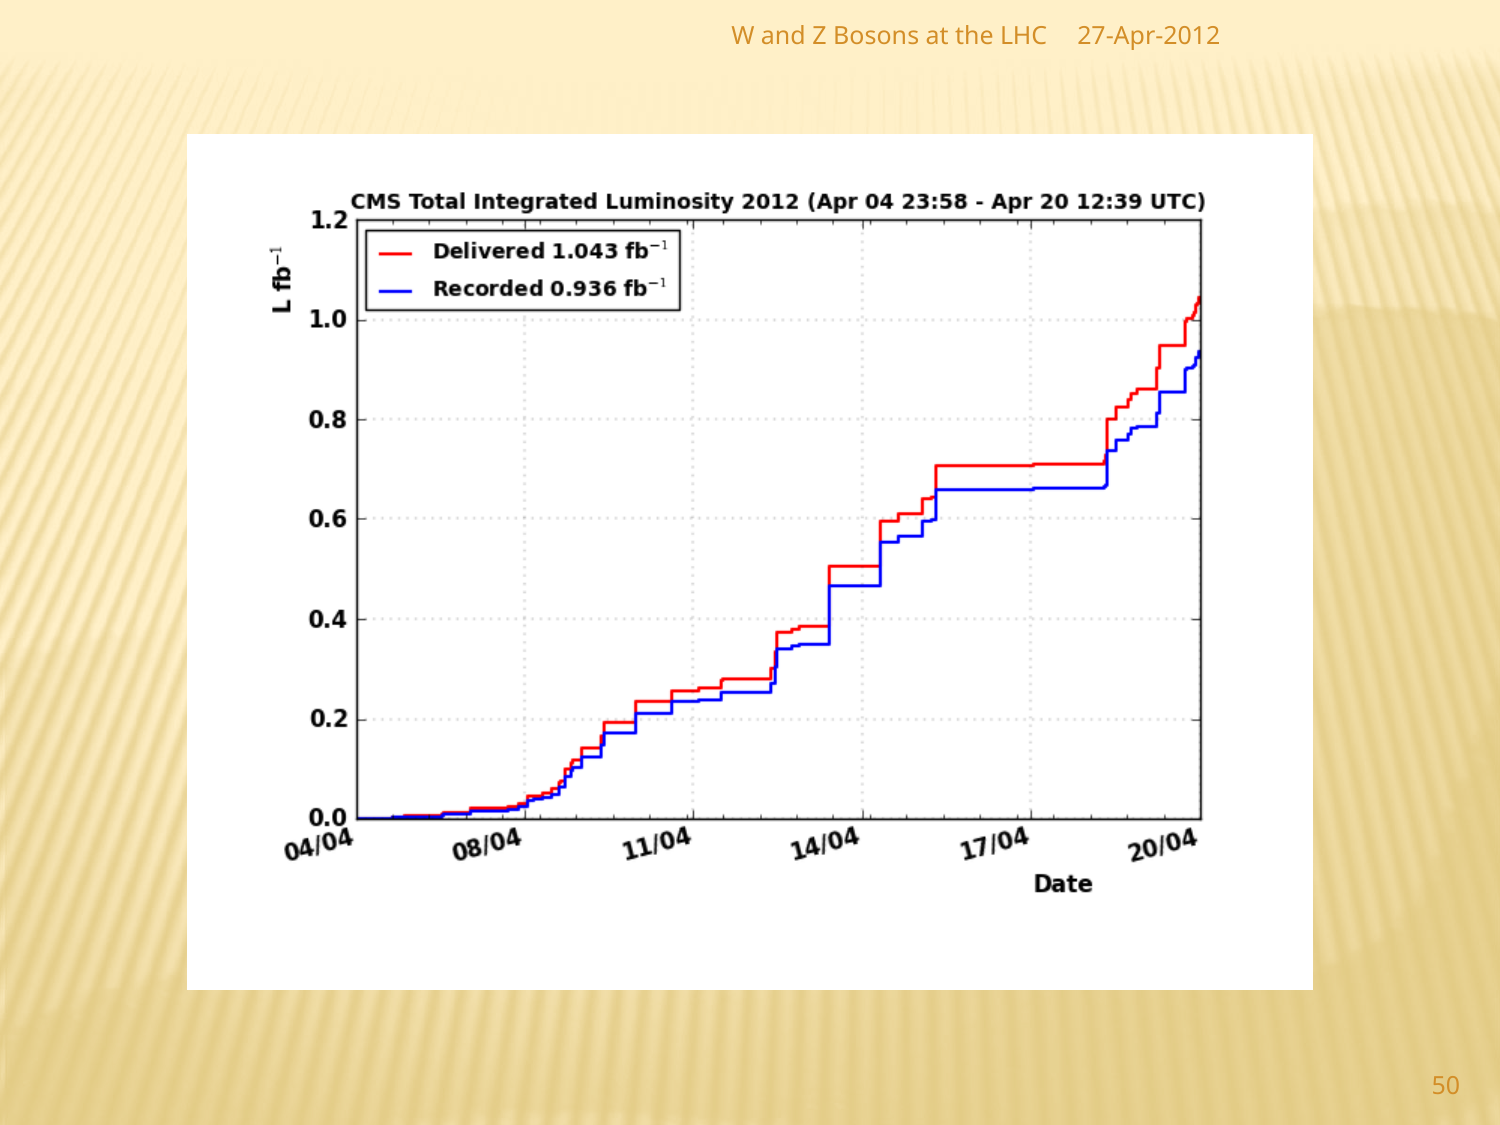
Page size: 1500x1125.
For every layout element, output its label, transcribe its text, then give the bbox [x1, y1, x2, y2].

footer W and Z Bosons at the LHC [512, 12, 1063, 60]
slide_number 50 [1350, 1062, 1475, 1103]
slide_number 27-Apr-2012 [1063, 12, 1475, 60]
picture [187, 134, 1313, 991]
